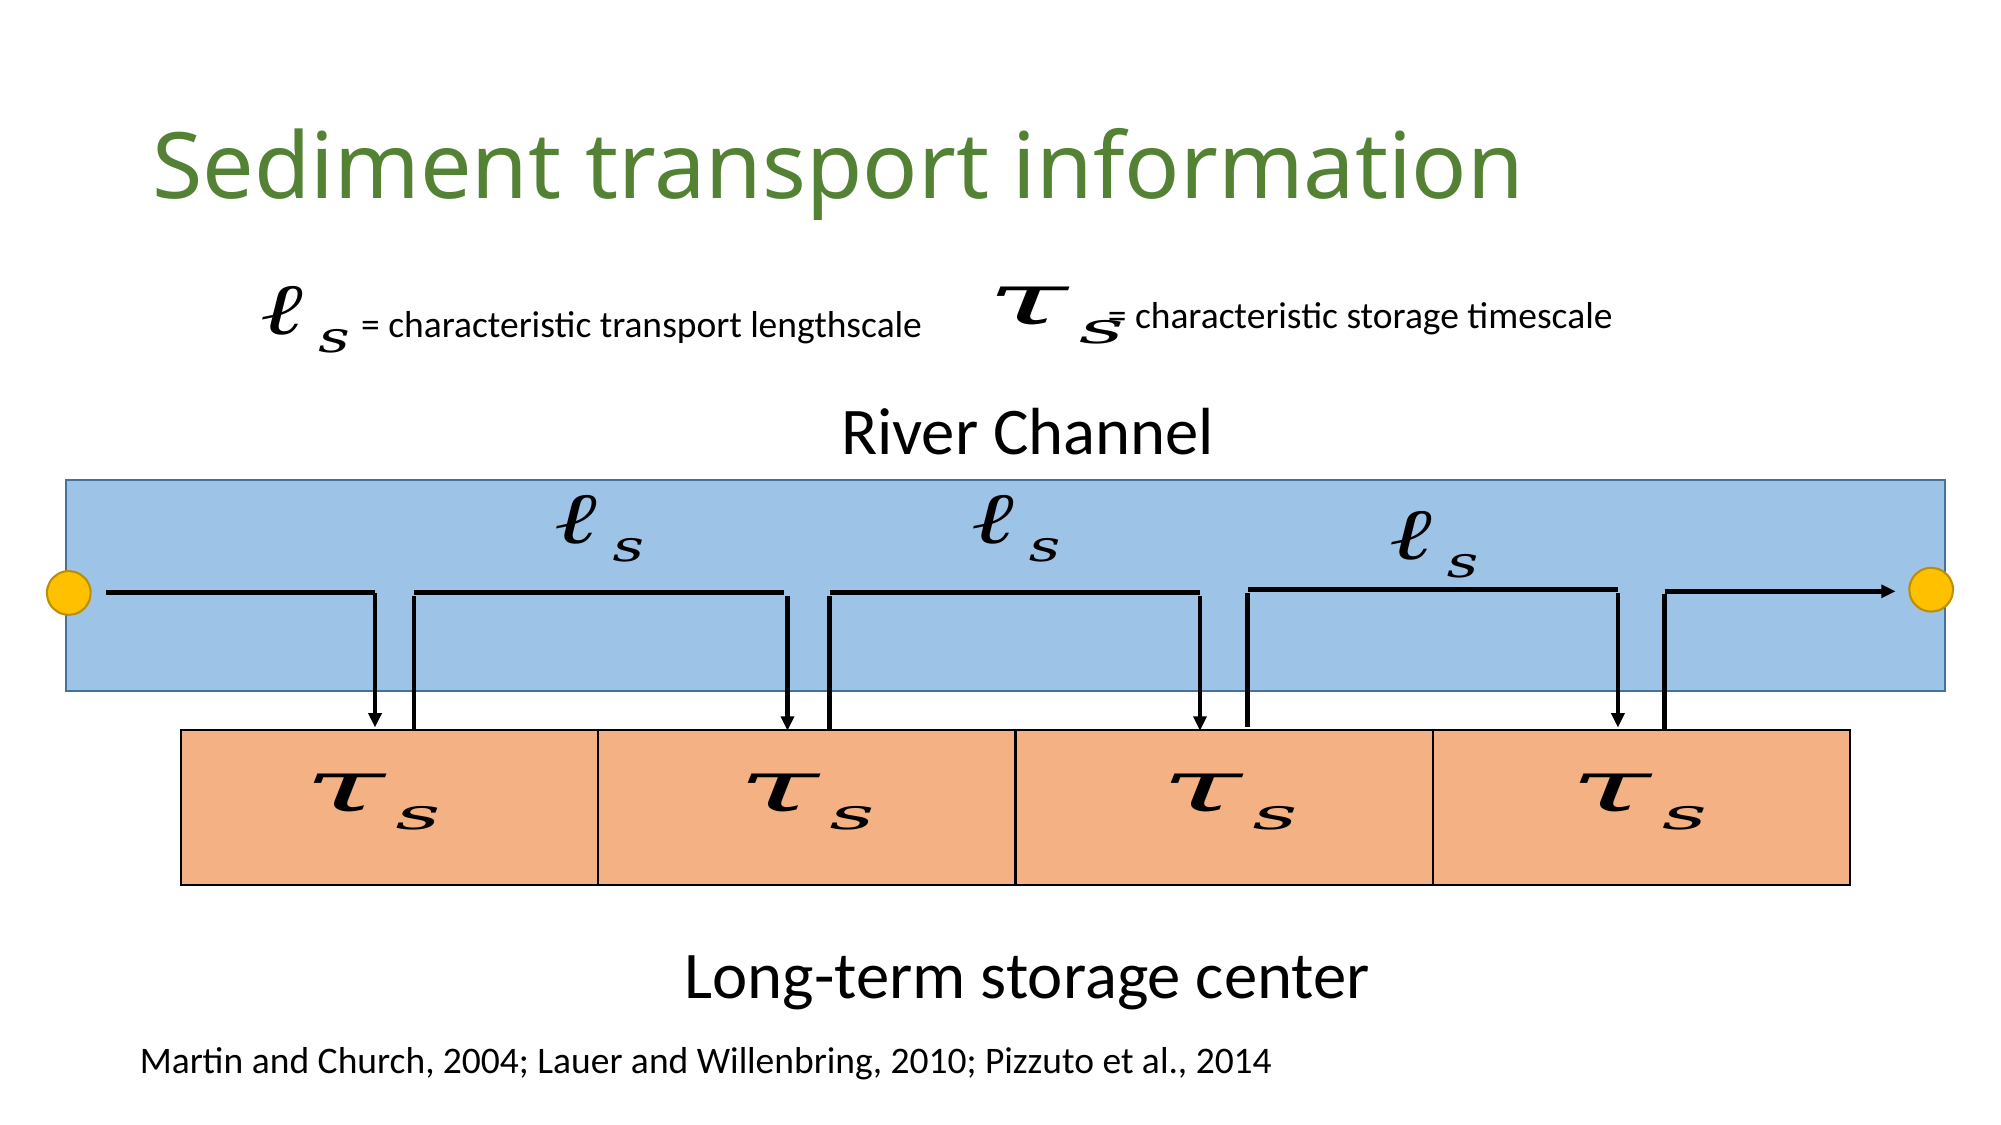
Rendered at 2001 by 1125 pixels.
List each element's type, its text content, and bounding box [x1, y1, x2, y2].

text_box River Channel [826, 380, 1230, 475]
text_box [1015, 729, 1432, 886]
text_box Martin and Church, 2004; Lauer and Willenbring, 2010; Pizzuto et al., 2014 [124, 1028, 1288, 1089]
text_box = characteristic transport lengthscale [346, 292, 938, 353]
text_box [597, 729, 1015, 886]
text_box Long-term storage center [669, 924, 1386, 1019]
text_box [1432, 729, 1851, 886]
text_box [45, 570, 92, 616]
text_box [1908, 566, 1955, 613]
text_box = characteristic storage timescale [1093, 283, 1628, 343]
title Sediment transport information [137, 59, 1863, 278]
text_box [180, 729, 597, 886]
text_box [65, 479, 1946, 692]
